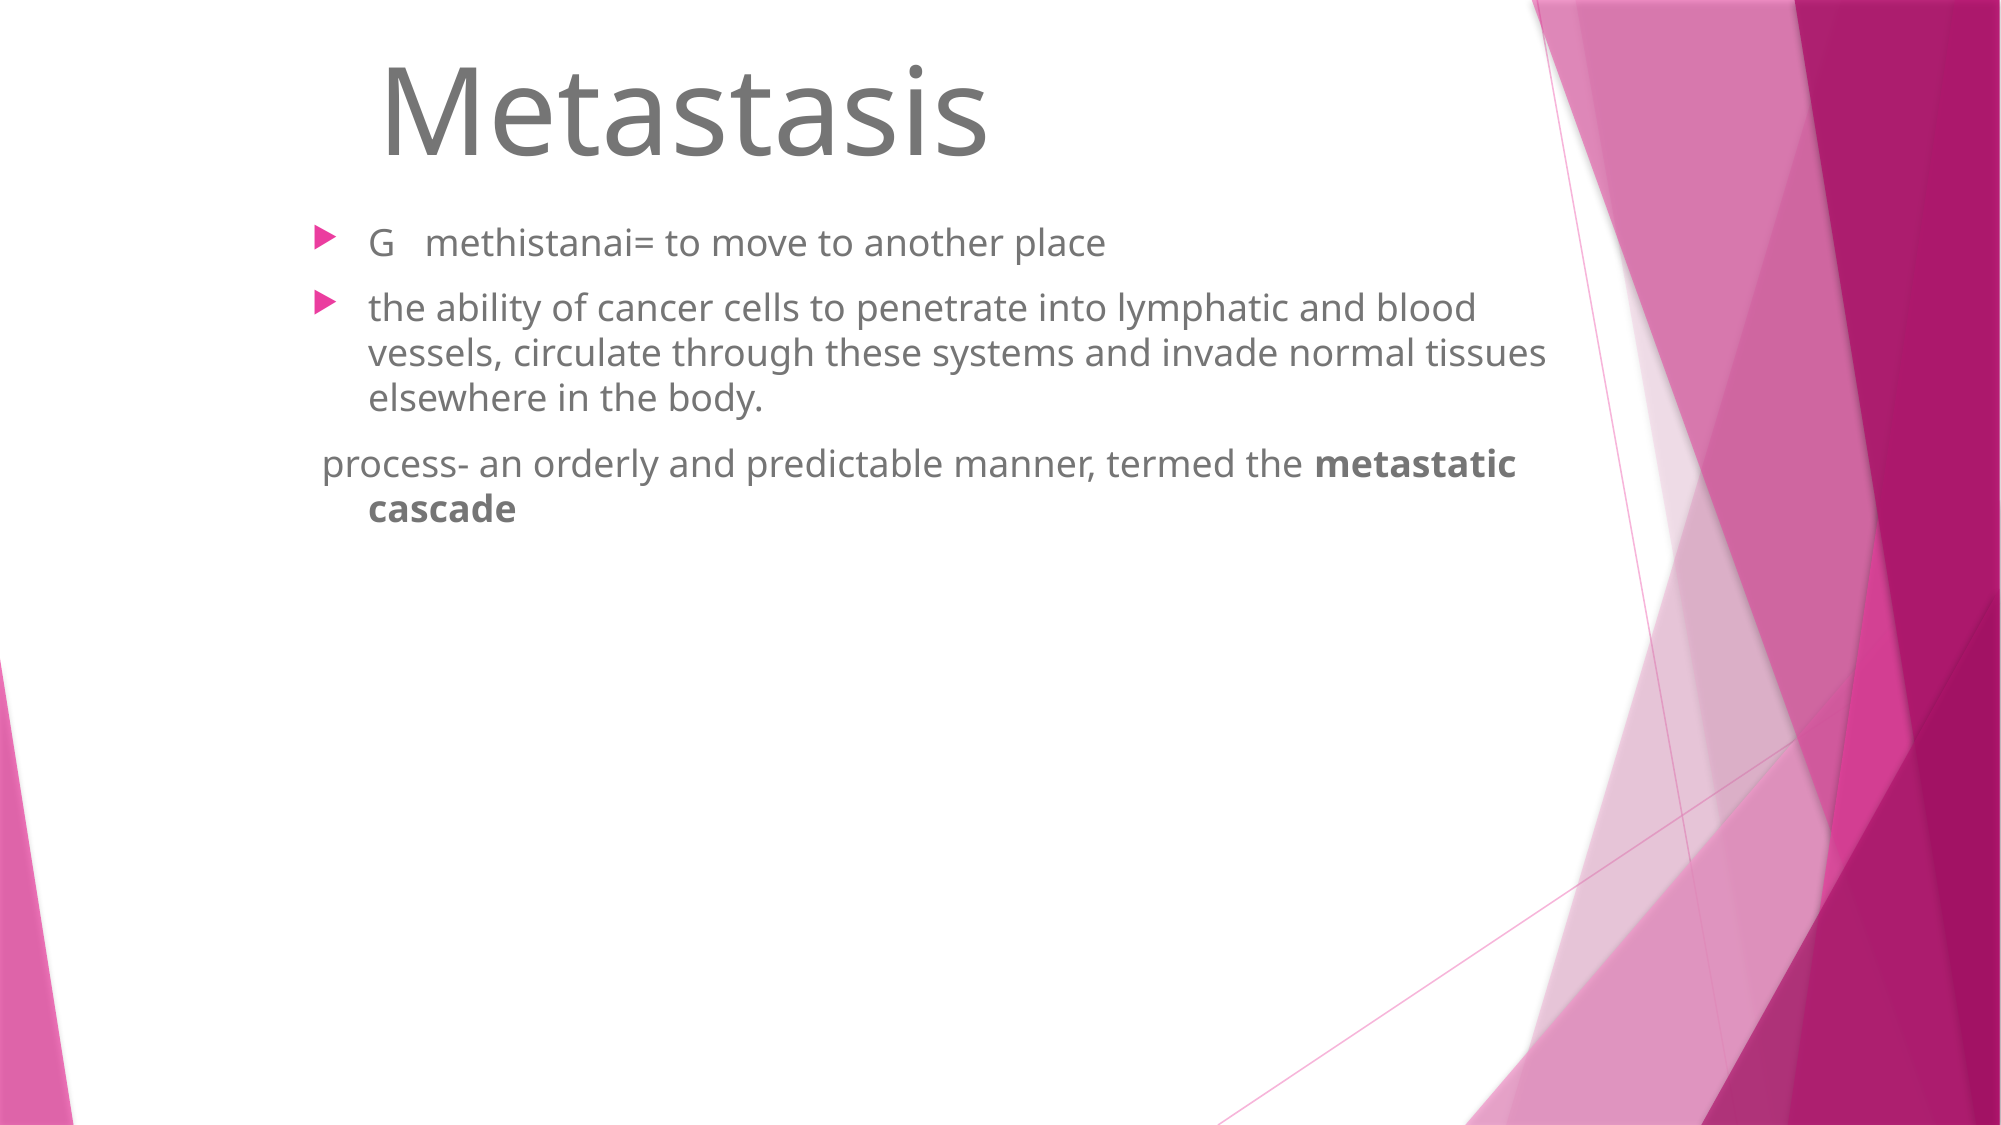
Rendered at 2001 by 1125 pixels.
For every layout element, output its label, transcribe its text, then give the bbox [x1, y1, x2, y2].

title Metastasis [362, 24, 1490, 188]
list G methistanai= to move to another place the ability of cancer cells to penetrate into lymphatic and blood vessels, circulate through these systems and invade normal tissues elsewhere in the body. process- an orderly and predictable manner, termed the metastatic cascade [296, 210, 1625, 900]
